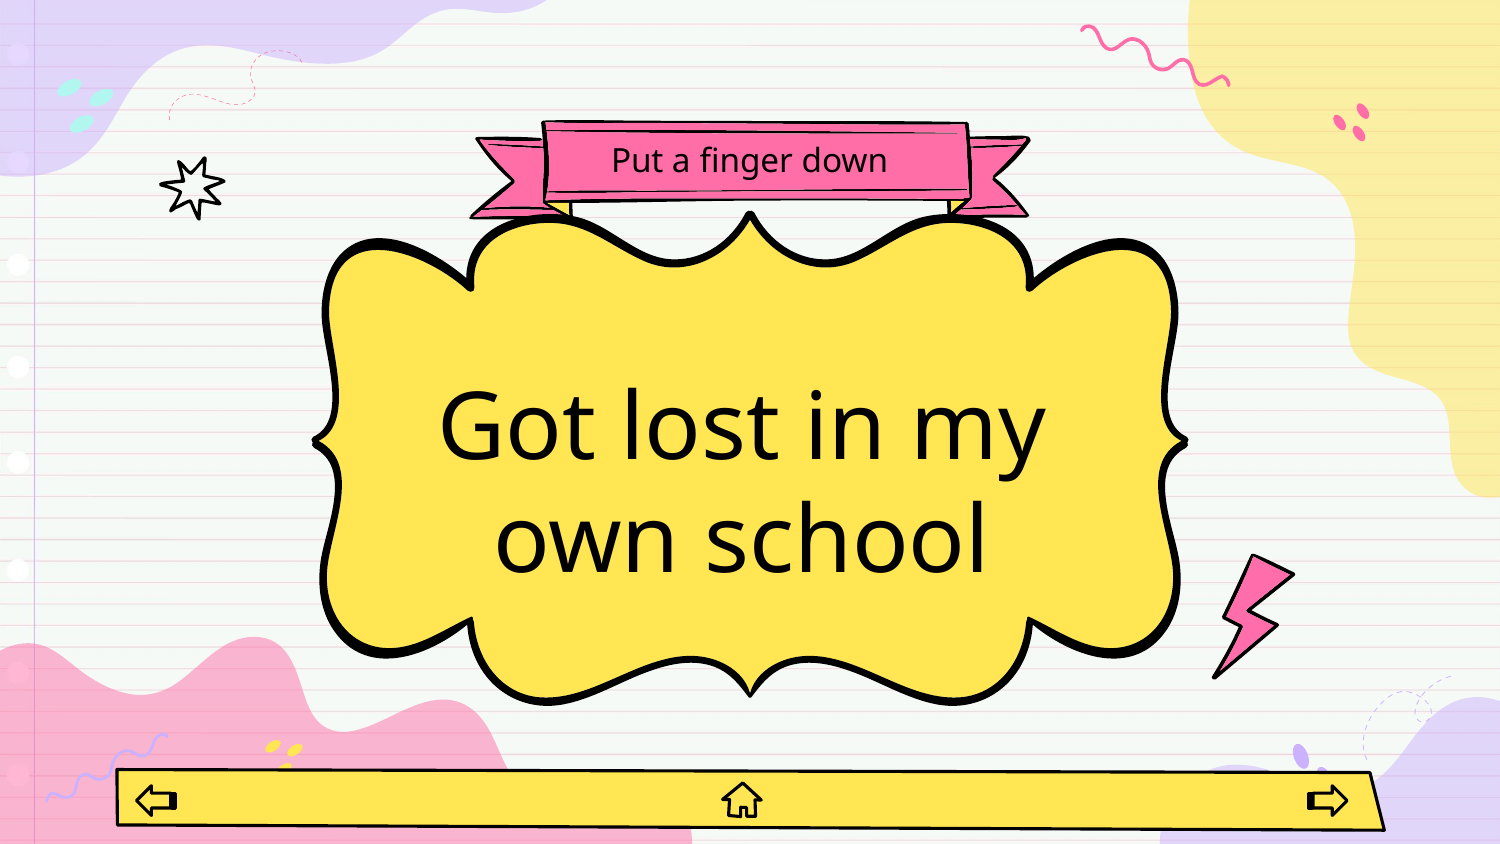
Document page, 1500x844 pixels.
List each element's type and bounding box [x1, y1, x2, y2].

text_box [0, 0, 547, 177]
text_box [159, 156, 226, 221]
text_box [468, 119, 1032, 209]
picture [692, 831, 1160, 844]
text_box [116, 769, 1385, 831]
text_box [1220, 557, 1278, 690]
text_box [1159, 697, 1500, 844]
text_box [310, 210, 1190, 707]
picture [0, 0, 1500, 771]
